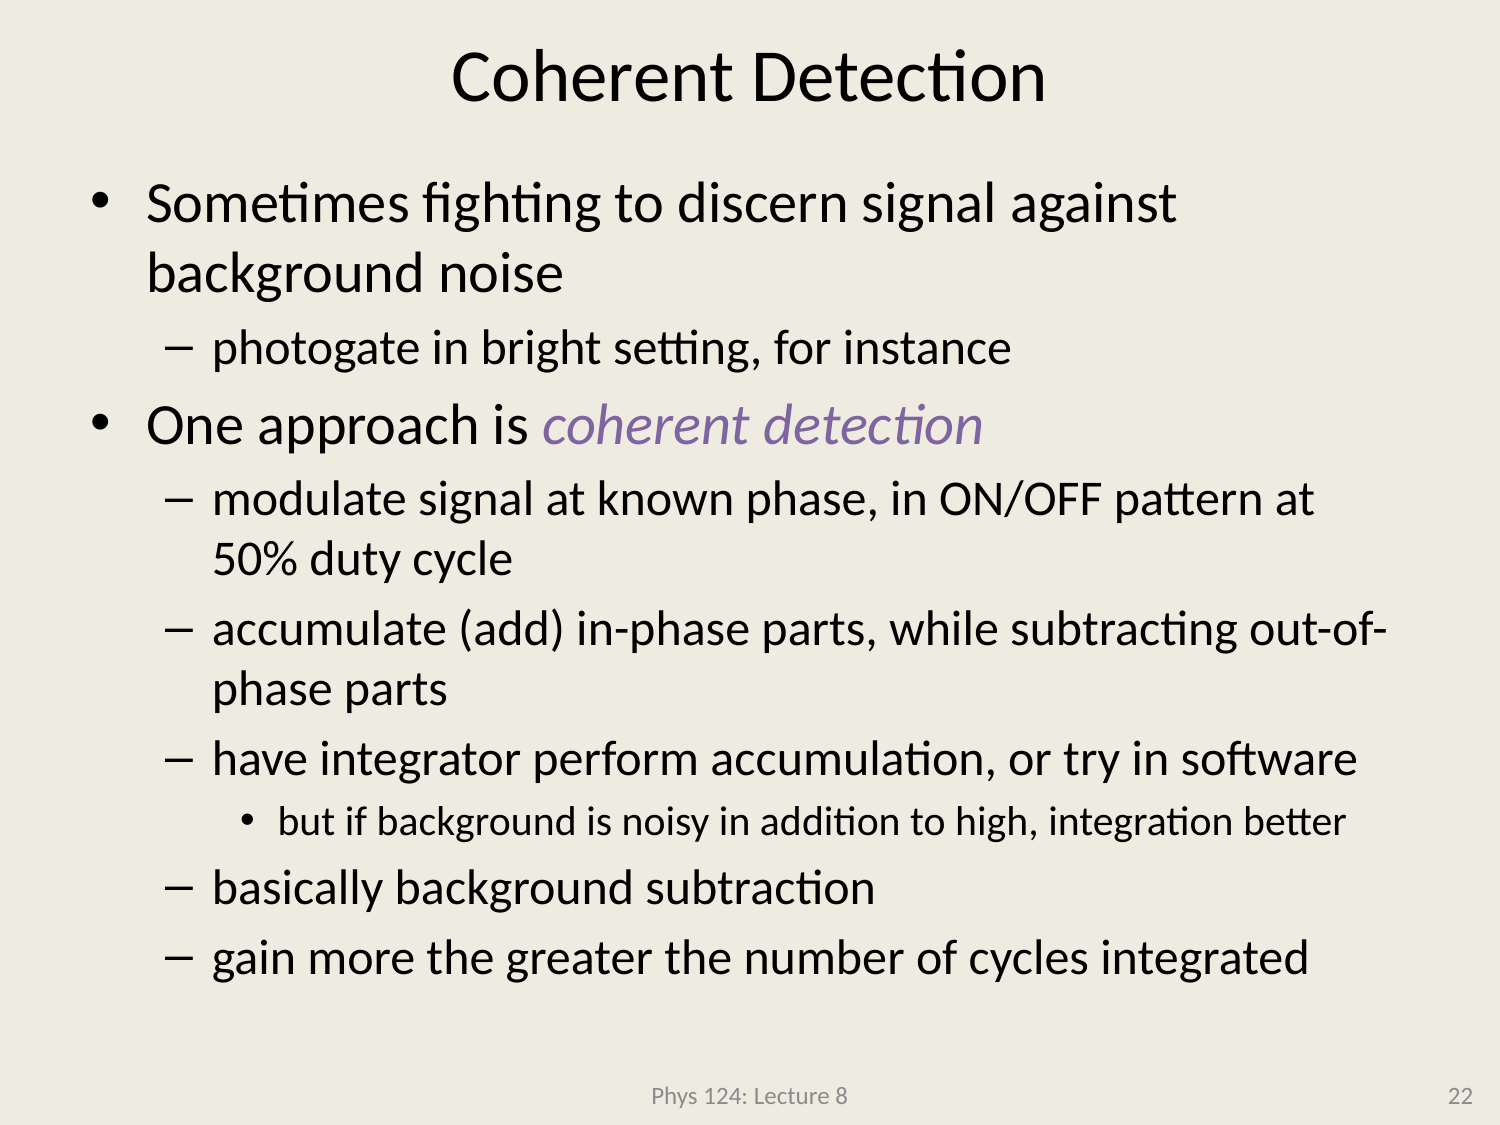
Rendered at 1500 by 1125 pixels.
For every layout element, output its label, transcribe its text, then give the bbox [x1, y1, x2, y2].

slide_number 22 [1138, 1064, 1489, 1125]
title Coherent Detection [75, 11, 1425, 131]
footer Phys 124: Lecture 8 [512, 1064, 988, 1125]
list Sometimes fighting to discern signal against background noise photogate in bright setting, for instance One approach is coherent detection modulate signal at known phase, in ON/OFF pattern at 50% duty cycle accumulate (add) in-phase parts, while subtracting out-of-phase parts have integrator perform accumulation, or try in software but if background is noisy in addition to high, integration better basically background subtraction gain more the greater the number of cycles integrated [75, 156, 1425, 1065]
